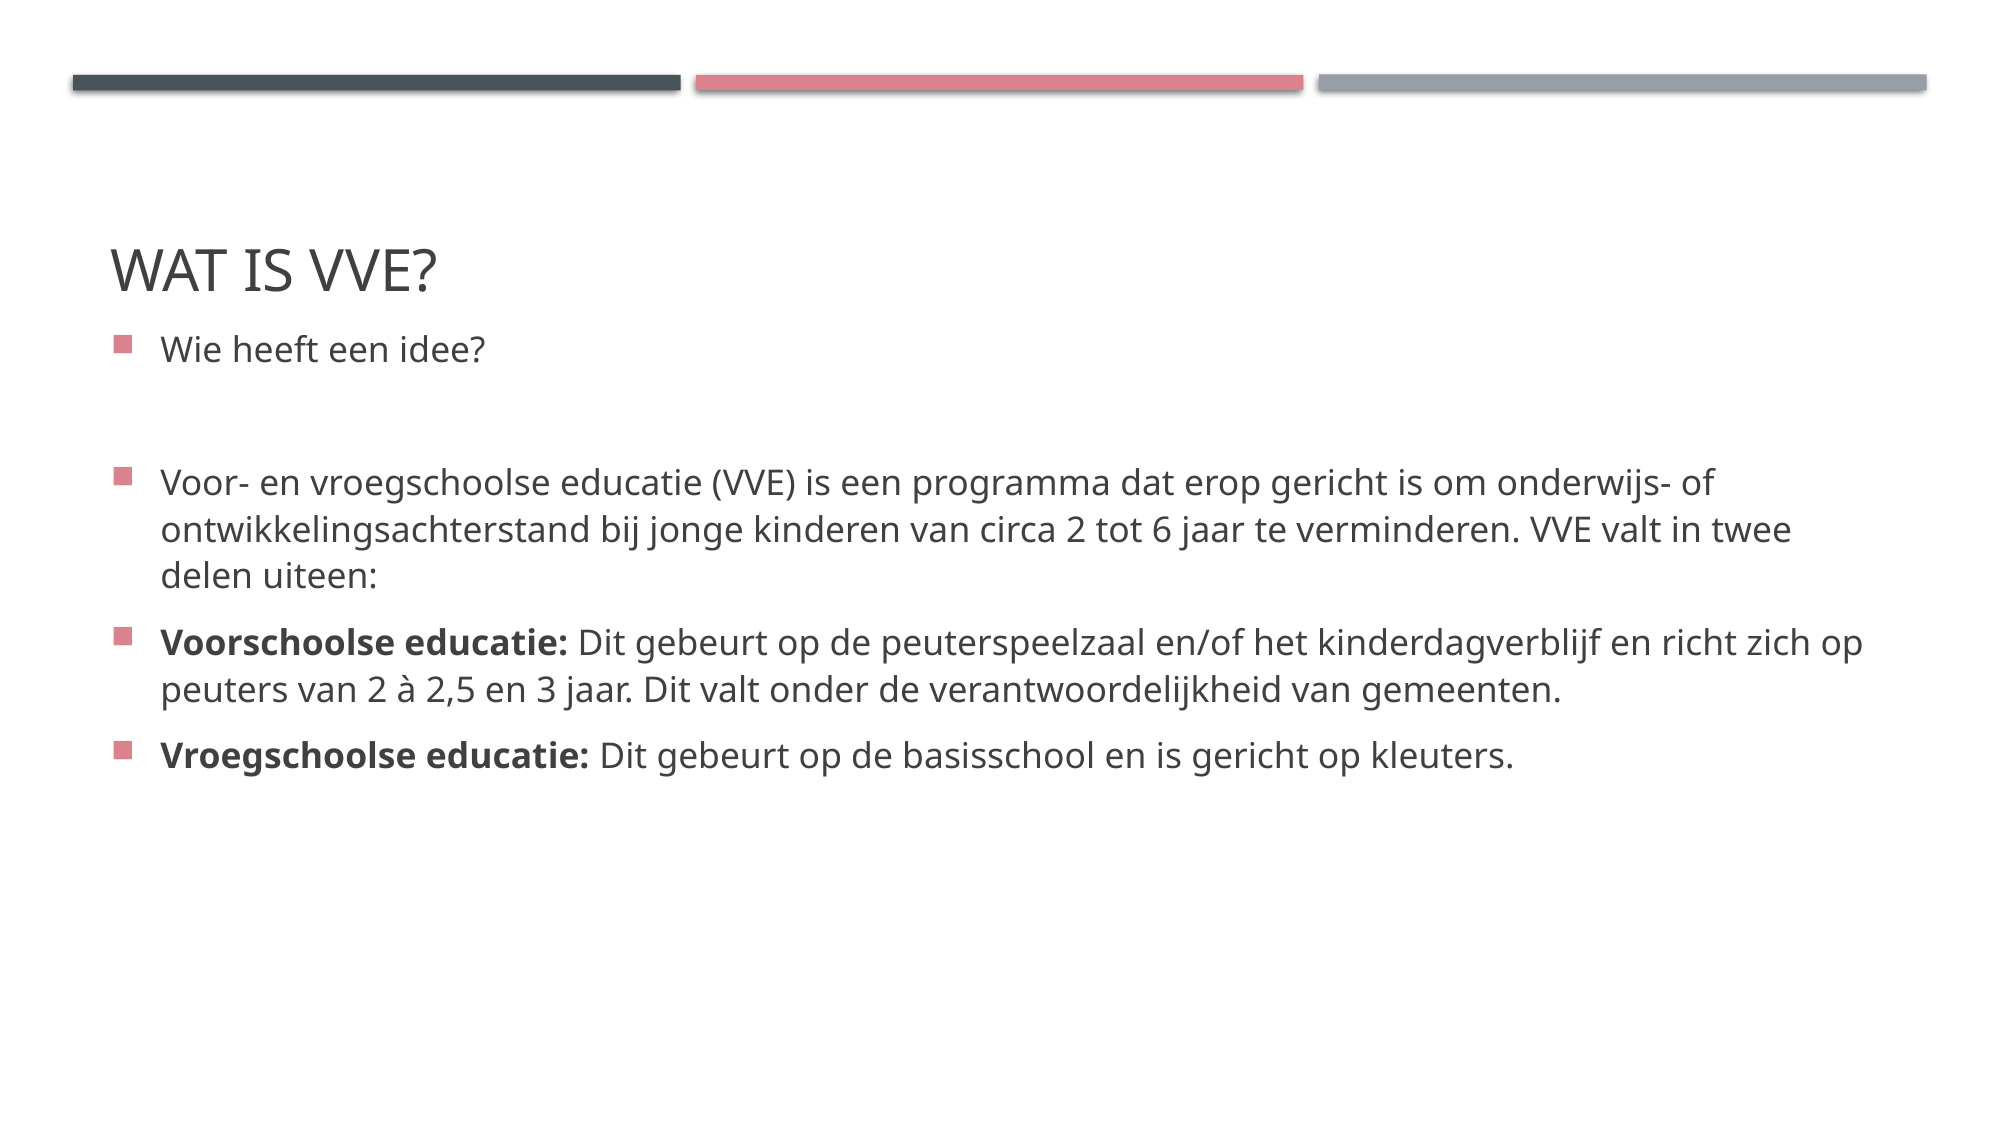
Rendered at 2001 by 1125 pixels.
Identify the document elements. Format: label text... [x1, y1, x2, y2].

title Wat is VVE? [95, 115, 1905, 311]
list Wie heeft een idee? Voor- en vroegschoolse educatie (VVE) is een programma dat erop gericht is om onderwijs- of ontwikkelingsachterstand bij jonge kinderen van circa 2 tot 6 jaar te verminderen. VVE valt in twee delen uiteen: Voorschoolse educatie: Dit gebeurt op de peuterspeelzaal en/of het kinderdagverblijf en richt zich op peuters van 2 à 2,5 en 3 jaar. Dit valt onder de verantwoordelijkheid van gemeenten. Vroegschoolse educatie: Dit gebeurt op de basisschool en is gericht op kleuters. [95, 383, 1905, 981]
